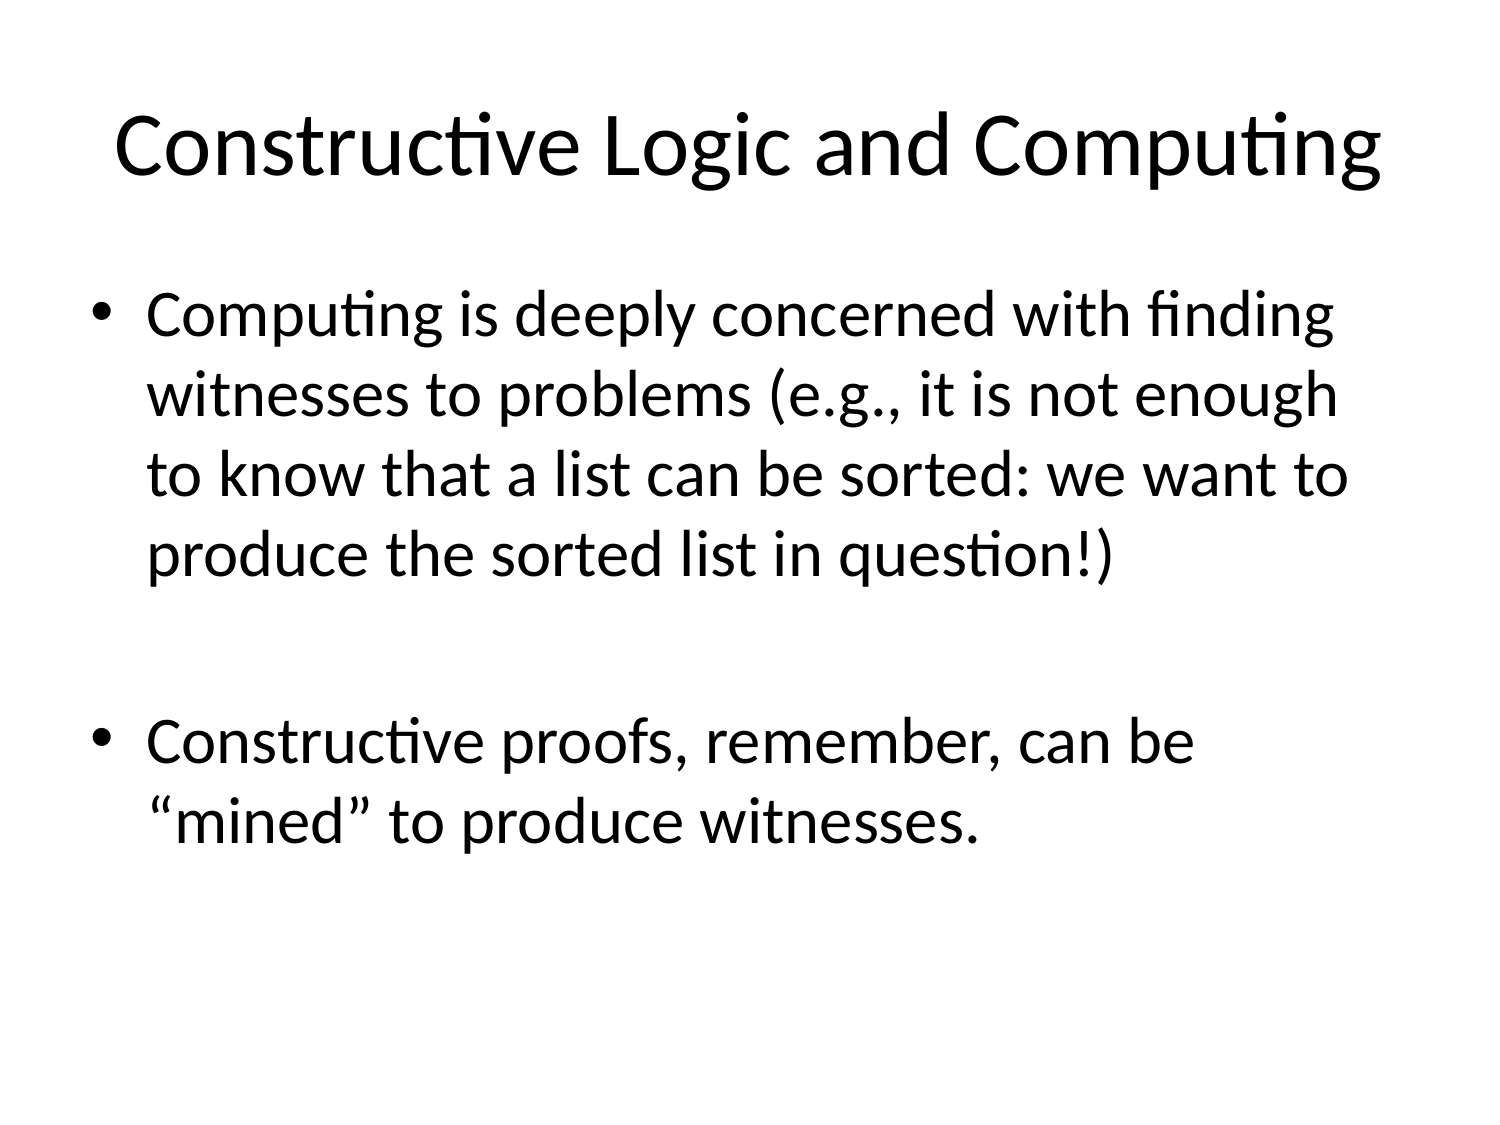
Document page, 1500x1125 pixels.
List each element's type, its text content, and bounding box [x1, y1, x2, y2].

title Constructive Logic and Computing [75, 45, 1425, 233]
list Computing is deeply concerned with finding witnesses to problems (e.g., it is not enough to know that a list can be sorted: we want to produce the sorted list in question!) Constructive proofs, remember, can be “mined” to produce witnesses. [75, 262, 1425, 1005]
